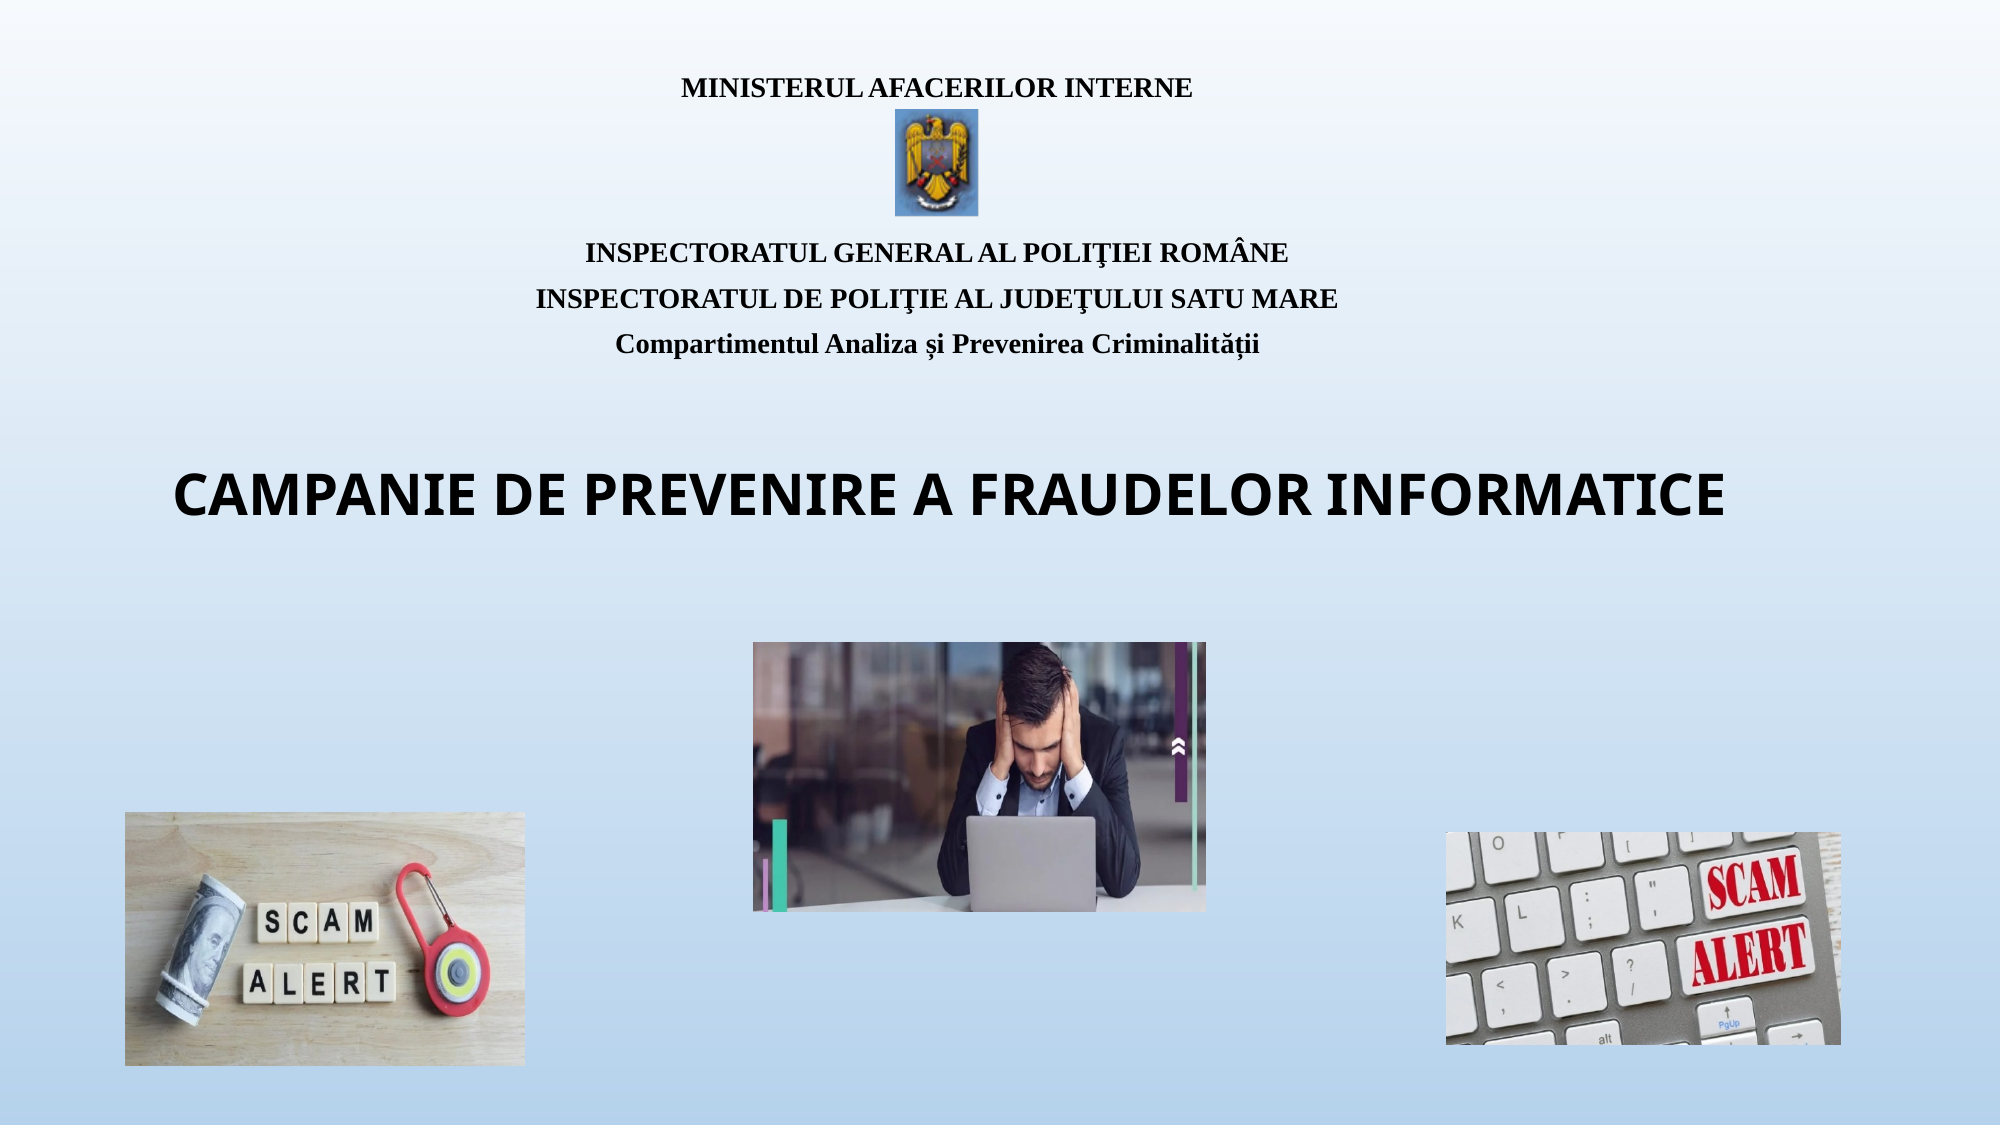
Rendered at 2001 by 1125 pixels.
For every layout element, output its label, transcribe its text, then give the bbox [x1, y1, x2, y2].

picture [753, 642, 1206, 912]
title CAMPANIE DE PREVENIRE A FRAUDELOR INFORMATICE [97, 404, 1804, 536]
subtitle MINISTERUL AFACERILOR INTERNE INSPECTORATUL GENERAL AL POLIŢIEI ROMÂNE INSPECTORATUL DE POLIŢIE AL JUDEŢULUI SATU MARE Compartimentul Analiza și Prevenirea Criminalității [187, 65, 1688, 370]
picture [1446, 832, 1841, 1045]
picture [125, 812, 525, 1066]
picture [895, 109, 980, 218]
